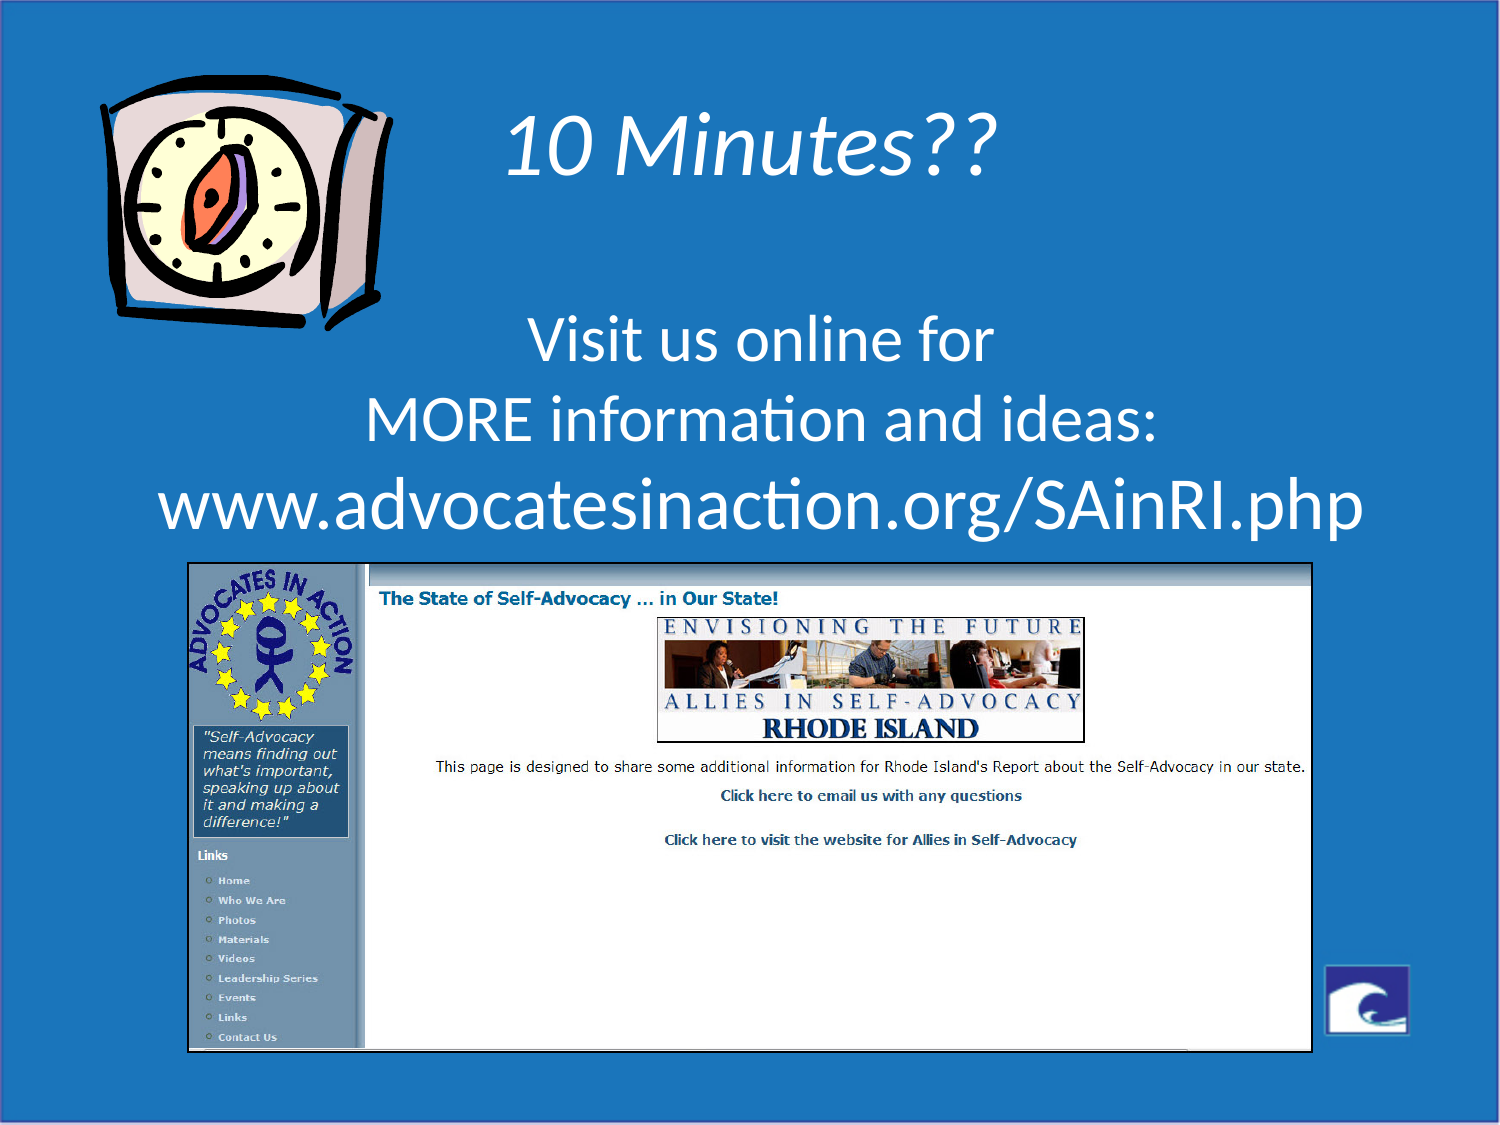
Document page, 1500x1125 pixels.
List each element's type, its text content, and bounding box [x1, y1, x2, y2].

picture [0, 0, 1500, 1125]
title 10 Minutes?? [75, 45, 1425, 233]
text_box Visit us online for MORE information and ideas: www.advocatesinaction.org/SAinRI.php [143, 287, 1382, 553]
